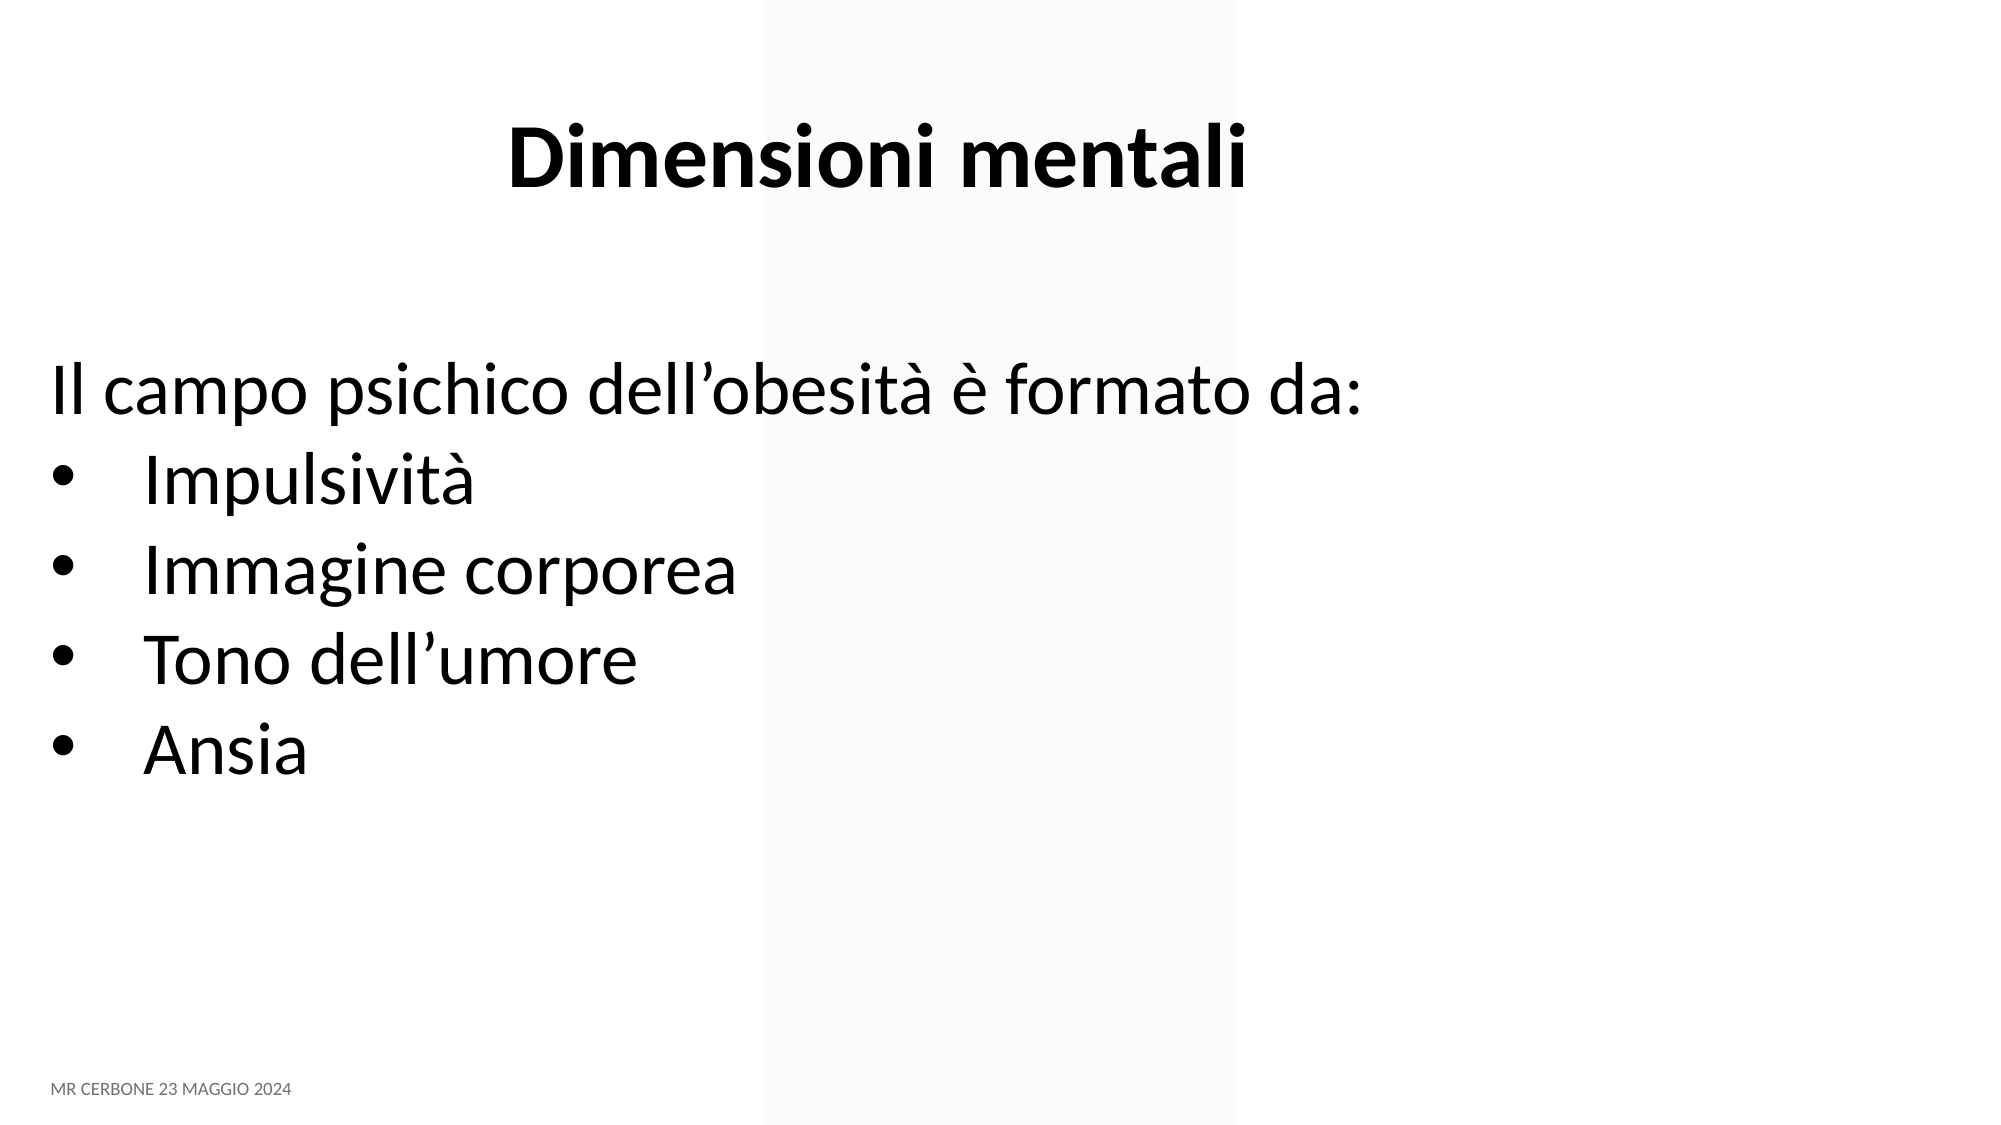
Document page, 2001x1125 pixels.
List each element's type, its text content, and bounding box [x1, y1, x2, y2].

footer MR Cerbone 23 maggio 2024 [35, 1057, 831, 1118]
text_box Il campo psichico dell’obesità è formato da: Impulsività Immagine corporea Tono dell’umore Ansia [35, 331, 1778, 897]
text_box Dimensioni mentali [492, 88, 1285, 214]
